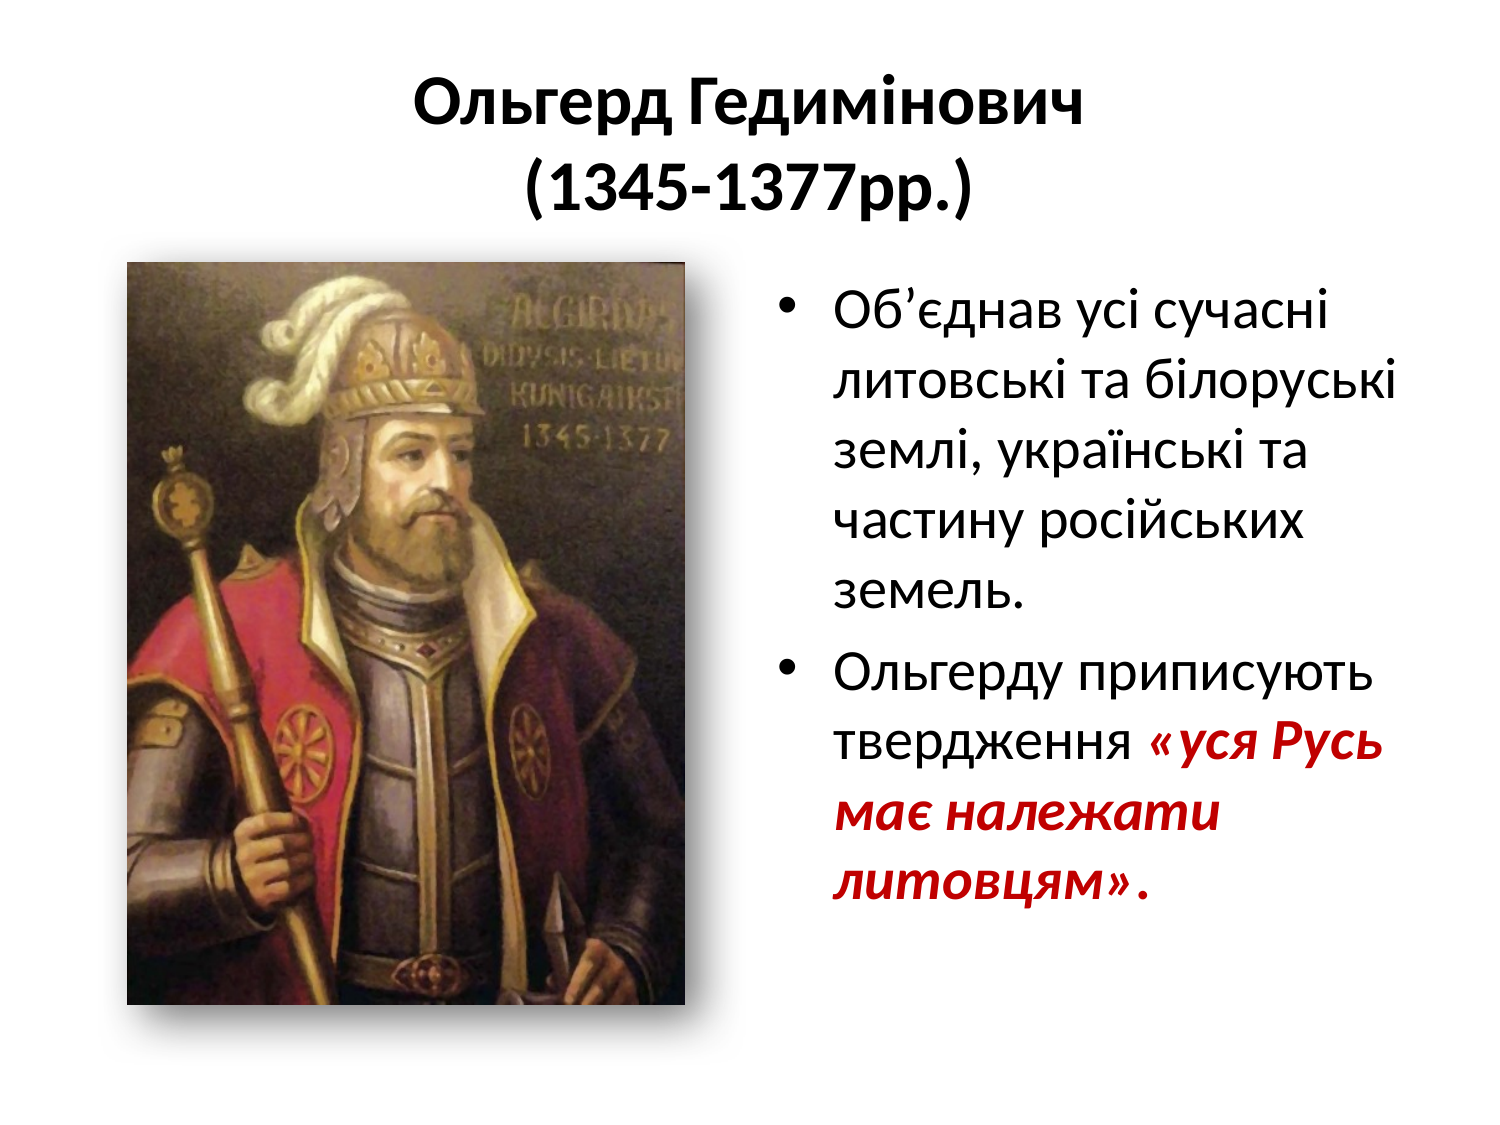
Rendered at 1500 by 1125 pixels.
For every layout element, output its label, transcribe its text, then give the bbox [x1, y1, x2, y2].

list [127, 262, 685, 1006]
title Ольгерд Гедимінович (1345-1377рр.) [74, 44, 1426, 233]
list Об’єднав усі сучасні литовські та білоруські землі, українські та частину російських земель. Ольгерду приписують твердження «уся Русь має належати литовцям». [762, 262, 1426, 1006]
